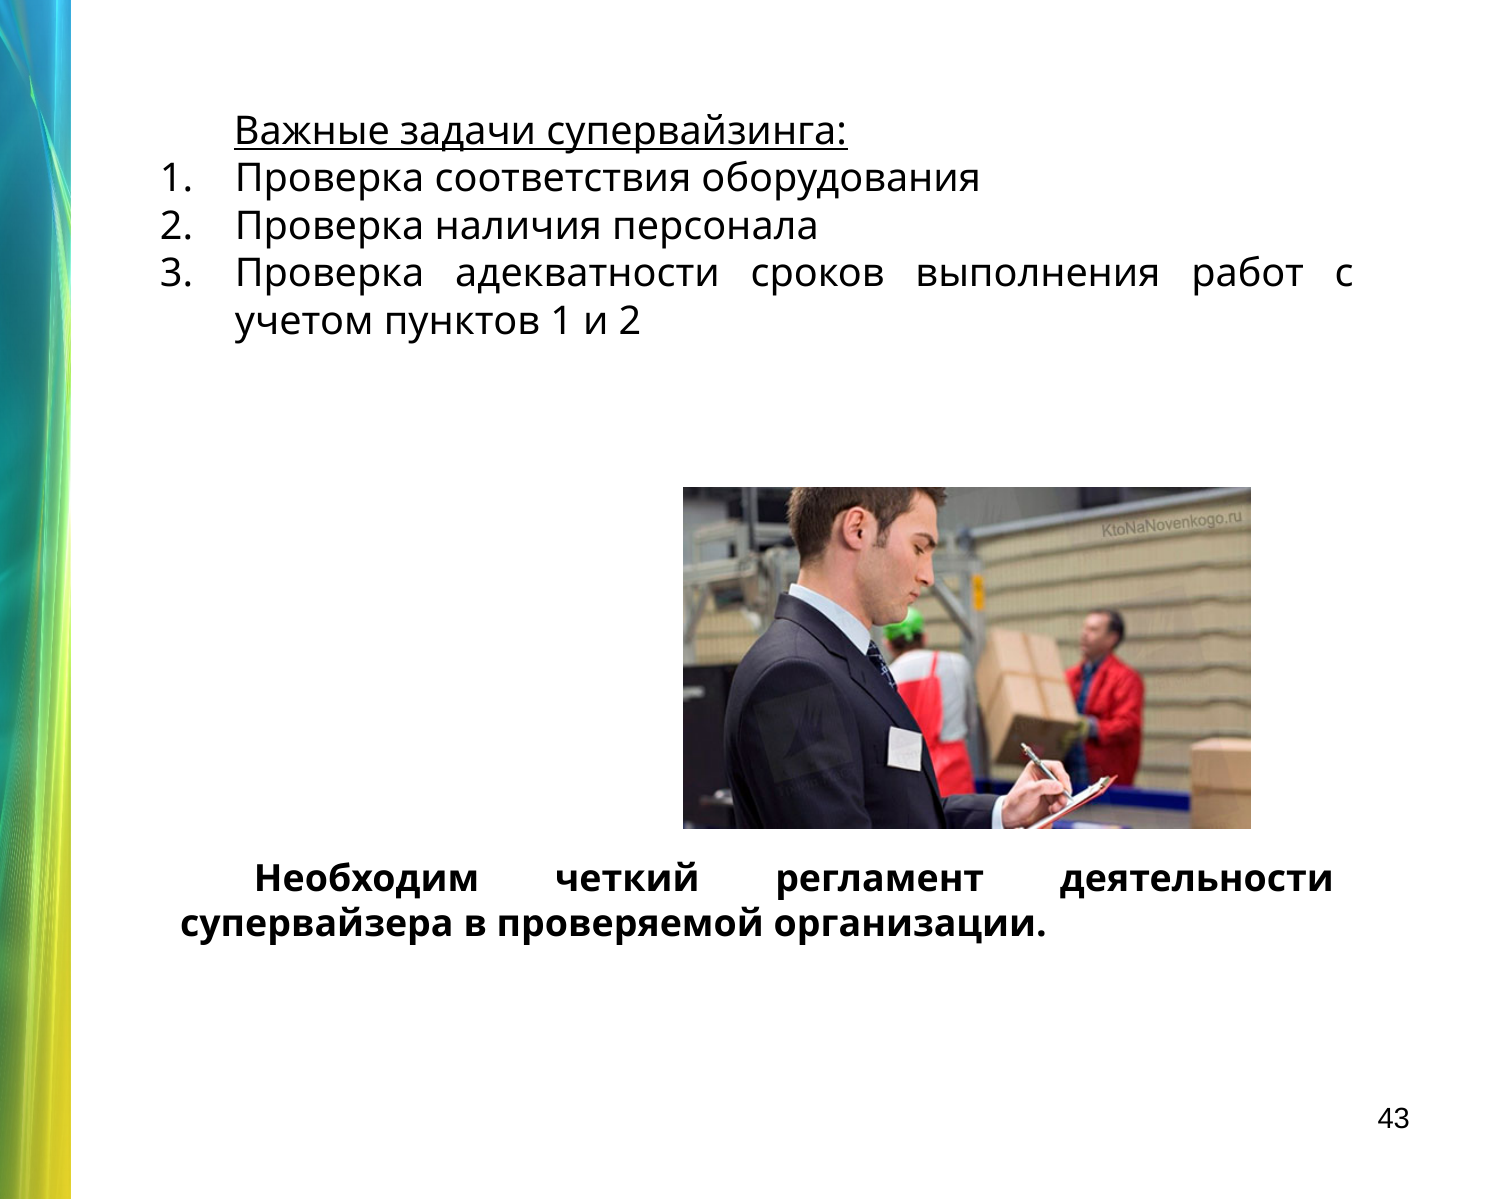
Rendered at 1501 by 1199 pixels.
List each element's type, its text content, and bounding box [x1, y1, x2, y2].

picture [0, 0, 636, 1199]
text_box Необходим четкий регламент деятельности супервайзера в проверяемой организации. [165, 846, 1350, 952]
slide_number 43 [1075, 1091, 1426, 1175]
text_box Важные задачи супервайзинга: Проверка соответствия оборудования Проверка наличия персонала Проверка адекватности сроков выполнения работ с учетом пунктов 1 и 2 [145, 97, 1370, 350]
picture [683, 487, 1251, 829]
